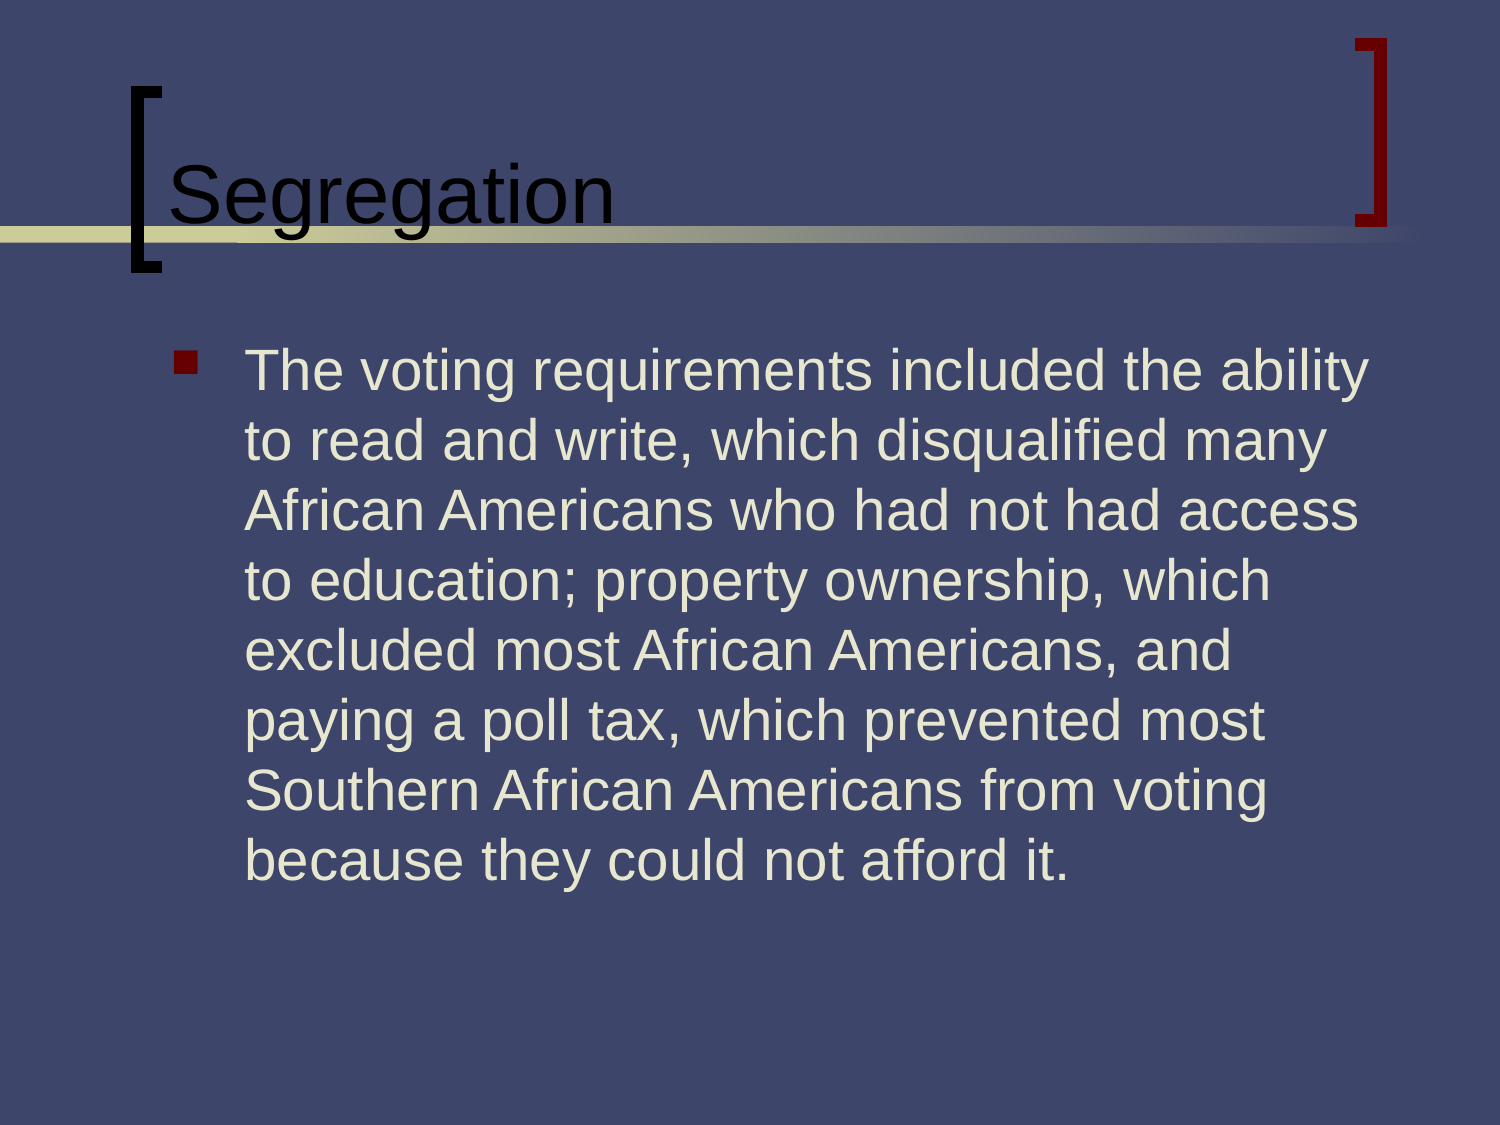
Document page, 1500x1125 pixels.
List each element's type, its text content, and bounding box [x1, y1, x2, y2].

list The voting requirements included the ability to read and write, which disqualified many African Americans who had not had access to education; property ownership, which excluded most African Americans, and paying a poll tax, which prevented most Southern African Americans from voting because they could not afford it. [155, 324, 1413, 1000]
title Segregation [152, 15, 1328, 248]
